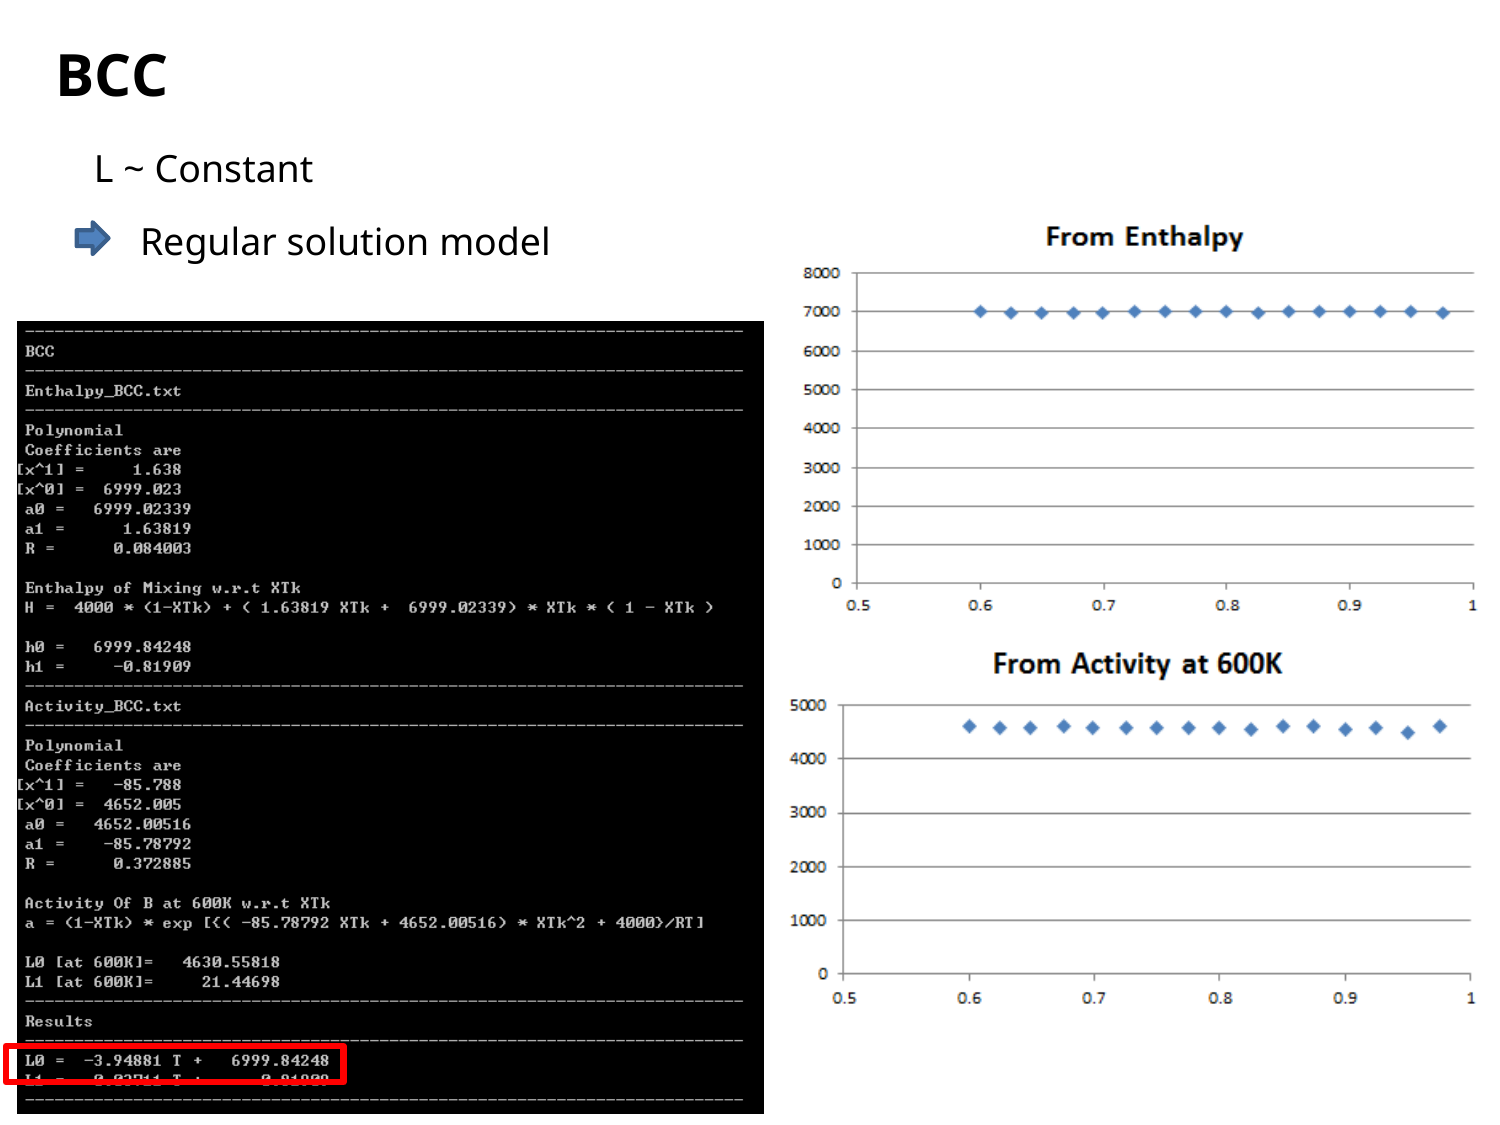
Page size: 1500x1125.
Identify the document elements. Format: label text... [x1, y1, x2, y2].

picture [16, 321, 765, 1114]
text_box BCC [41, 30, 183, 116]
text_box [76, 136, 562, 272]
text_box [785, 205, 1489, 1012]
text_box [4, 1044, 11, 1084]
